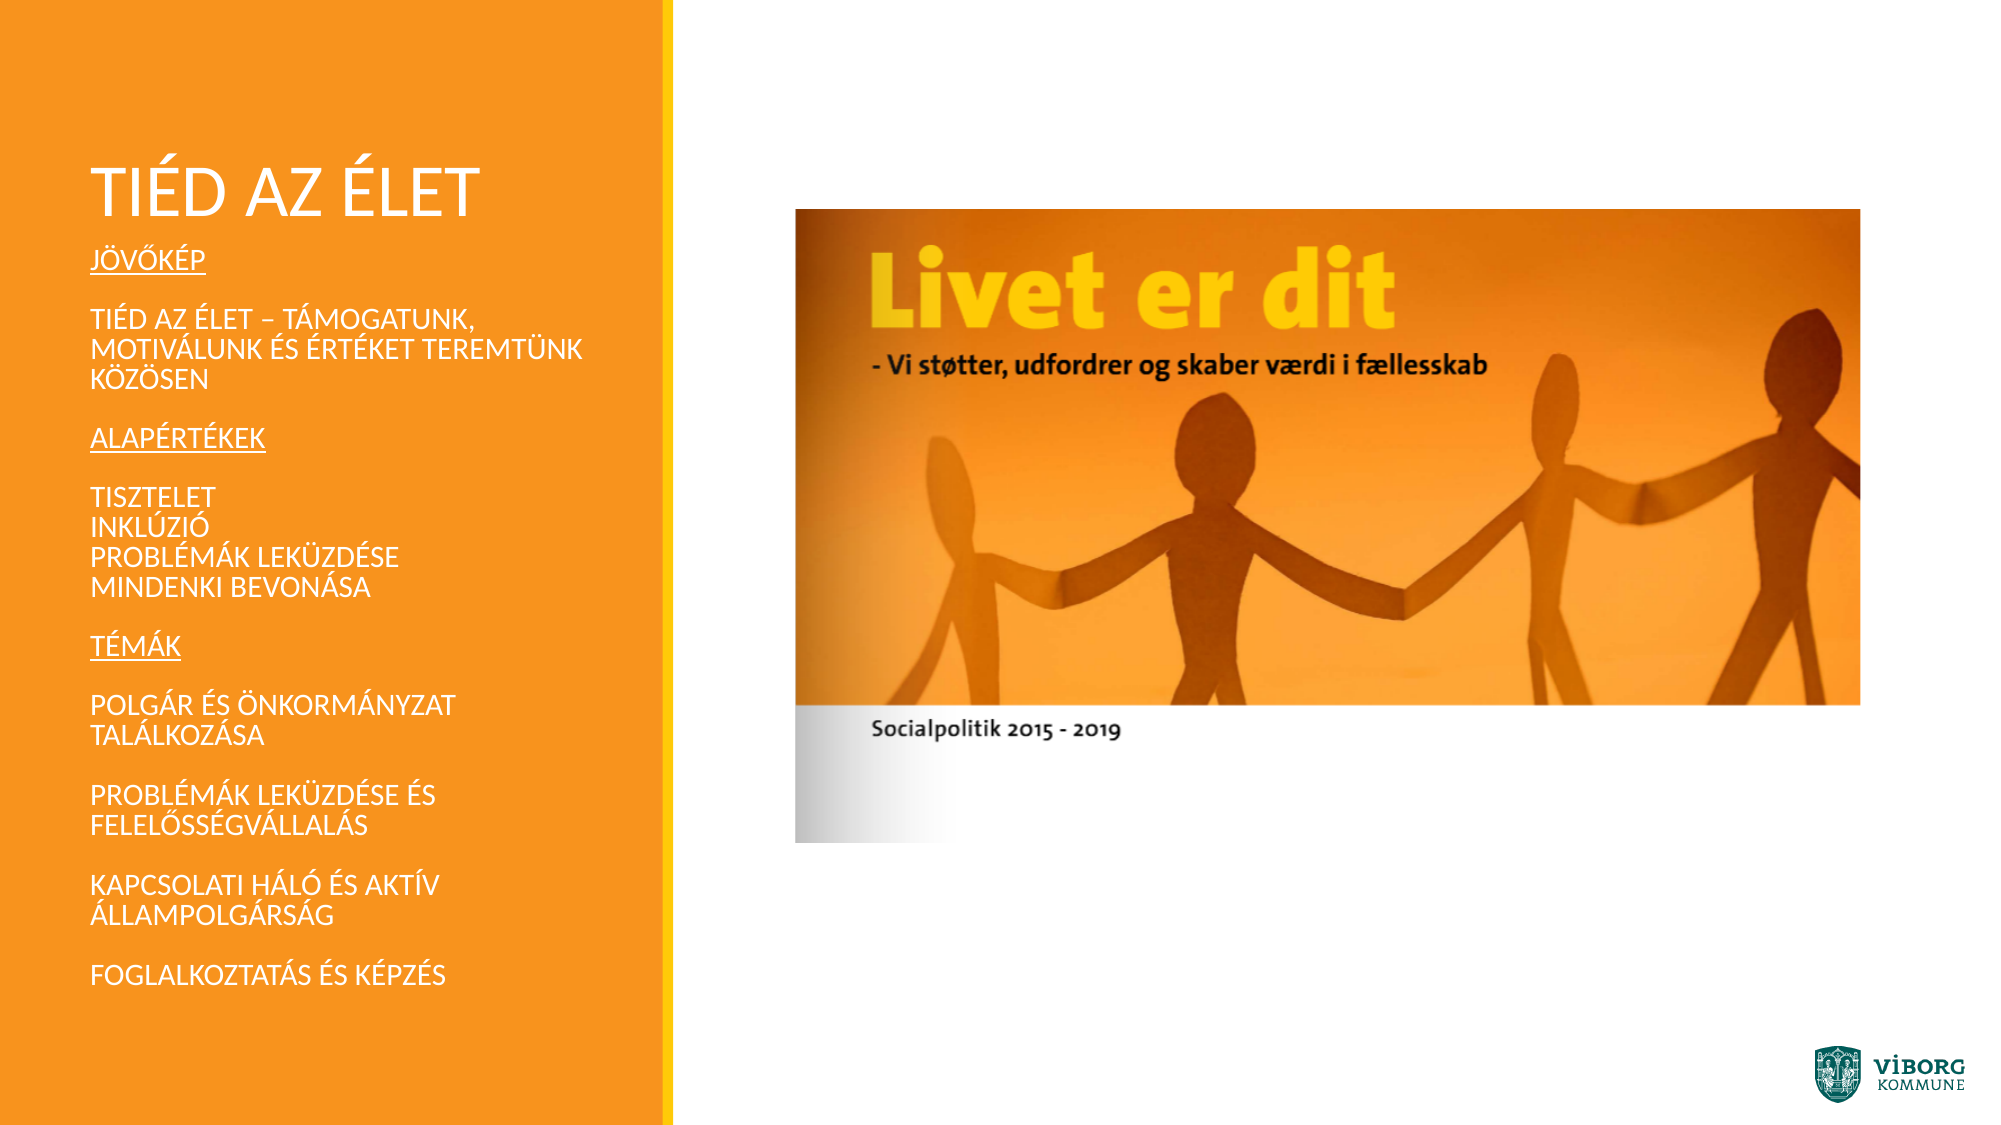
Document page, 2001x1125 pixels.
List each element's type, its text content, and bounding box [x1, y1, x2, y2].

title TIÉD AZ ÉLET [75, 97, 600, 239]
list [795, 208, 1861, 843]
picture [1815, 1046, 1965, 1103]
list JÖVŐKÉP TIÉD AZ ÉLET – TÁMOGATUNK, MOTIVÁLUNK ÉS ÉRTÉKET TEREMTÜNK KÖZÖSEN ALAPÉRTÉKEK TISZTELET INKLÚZIÓ PROBLÉMÁK LEKÜZDÉSE MINDENKI BEVONÁSA TÉMÁK POLGÁR ÉS ÖNKORMÁNYZAT TALÁLKOZÁSA PROBLÉMÁK LEKÜZDÉSE ÉS FELELŐSSÉGVÁLLALÁS KAPCSOLATI HÁLÓ ÉS AKTÍV ÁLLAMPOLGÁRSÁG FOGLALKOZTATÁS ÉS KÉPZÉS [75, 239, 600, 1071]
